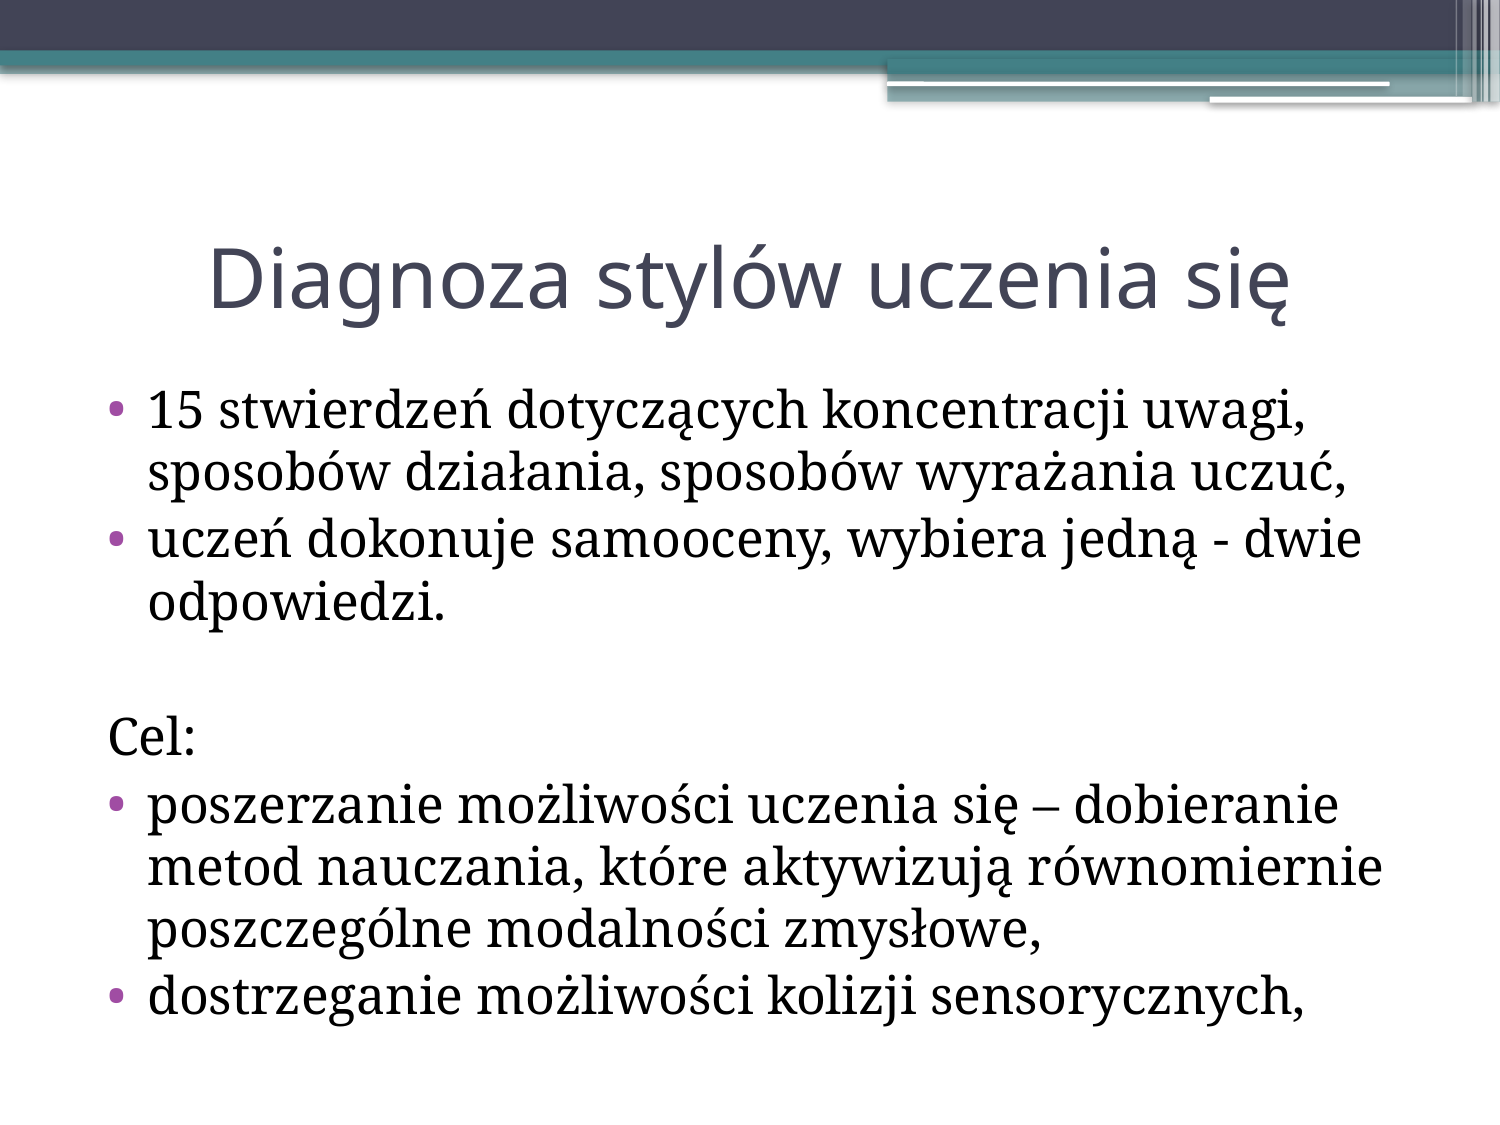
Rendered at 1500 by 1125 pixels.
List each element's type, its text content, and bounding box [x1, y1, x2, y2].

list 15 stwierdzeń dotyczących koncentracji uwagi, sposobów działania, sposobów wyrażania uczuć, uczeń dokonuje samooceny, wybiera jedną - dwie odpowiedzi. Cel: poszerzanie możliwości uczenia się – dobieranie metod nauczania, które aktywizują równomiernie poszczególne modalności zmysłowe, dostrzeganie możliwości kolizji sensorycznych, [75, 368, 1425, 1079]
title Diagnoza stylów uczenia się [75, 187, 1425, 363]
